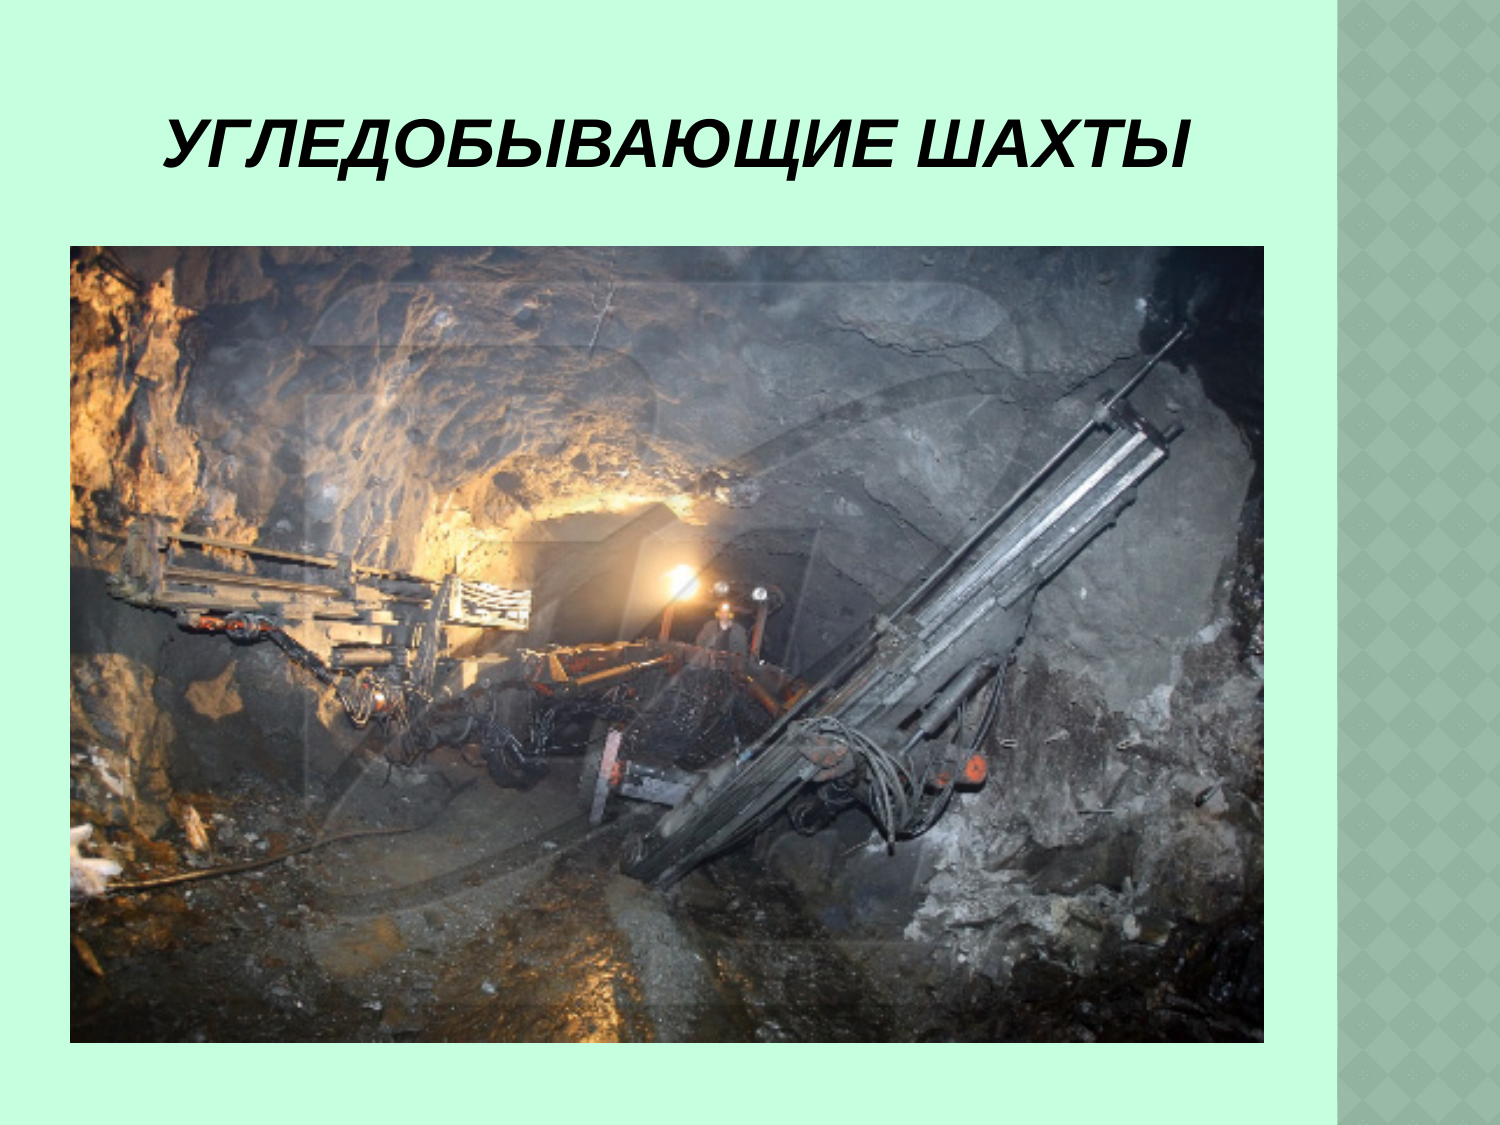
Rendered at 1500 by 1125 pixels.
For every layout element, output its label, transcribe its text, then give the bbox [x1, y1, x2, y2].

picture [69, 245, 1264, 1044]
title Угледобывающие шахты [82, 35, 1270, 182]
